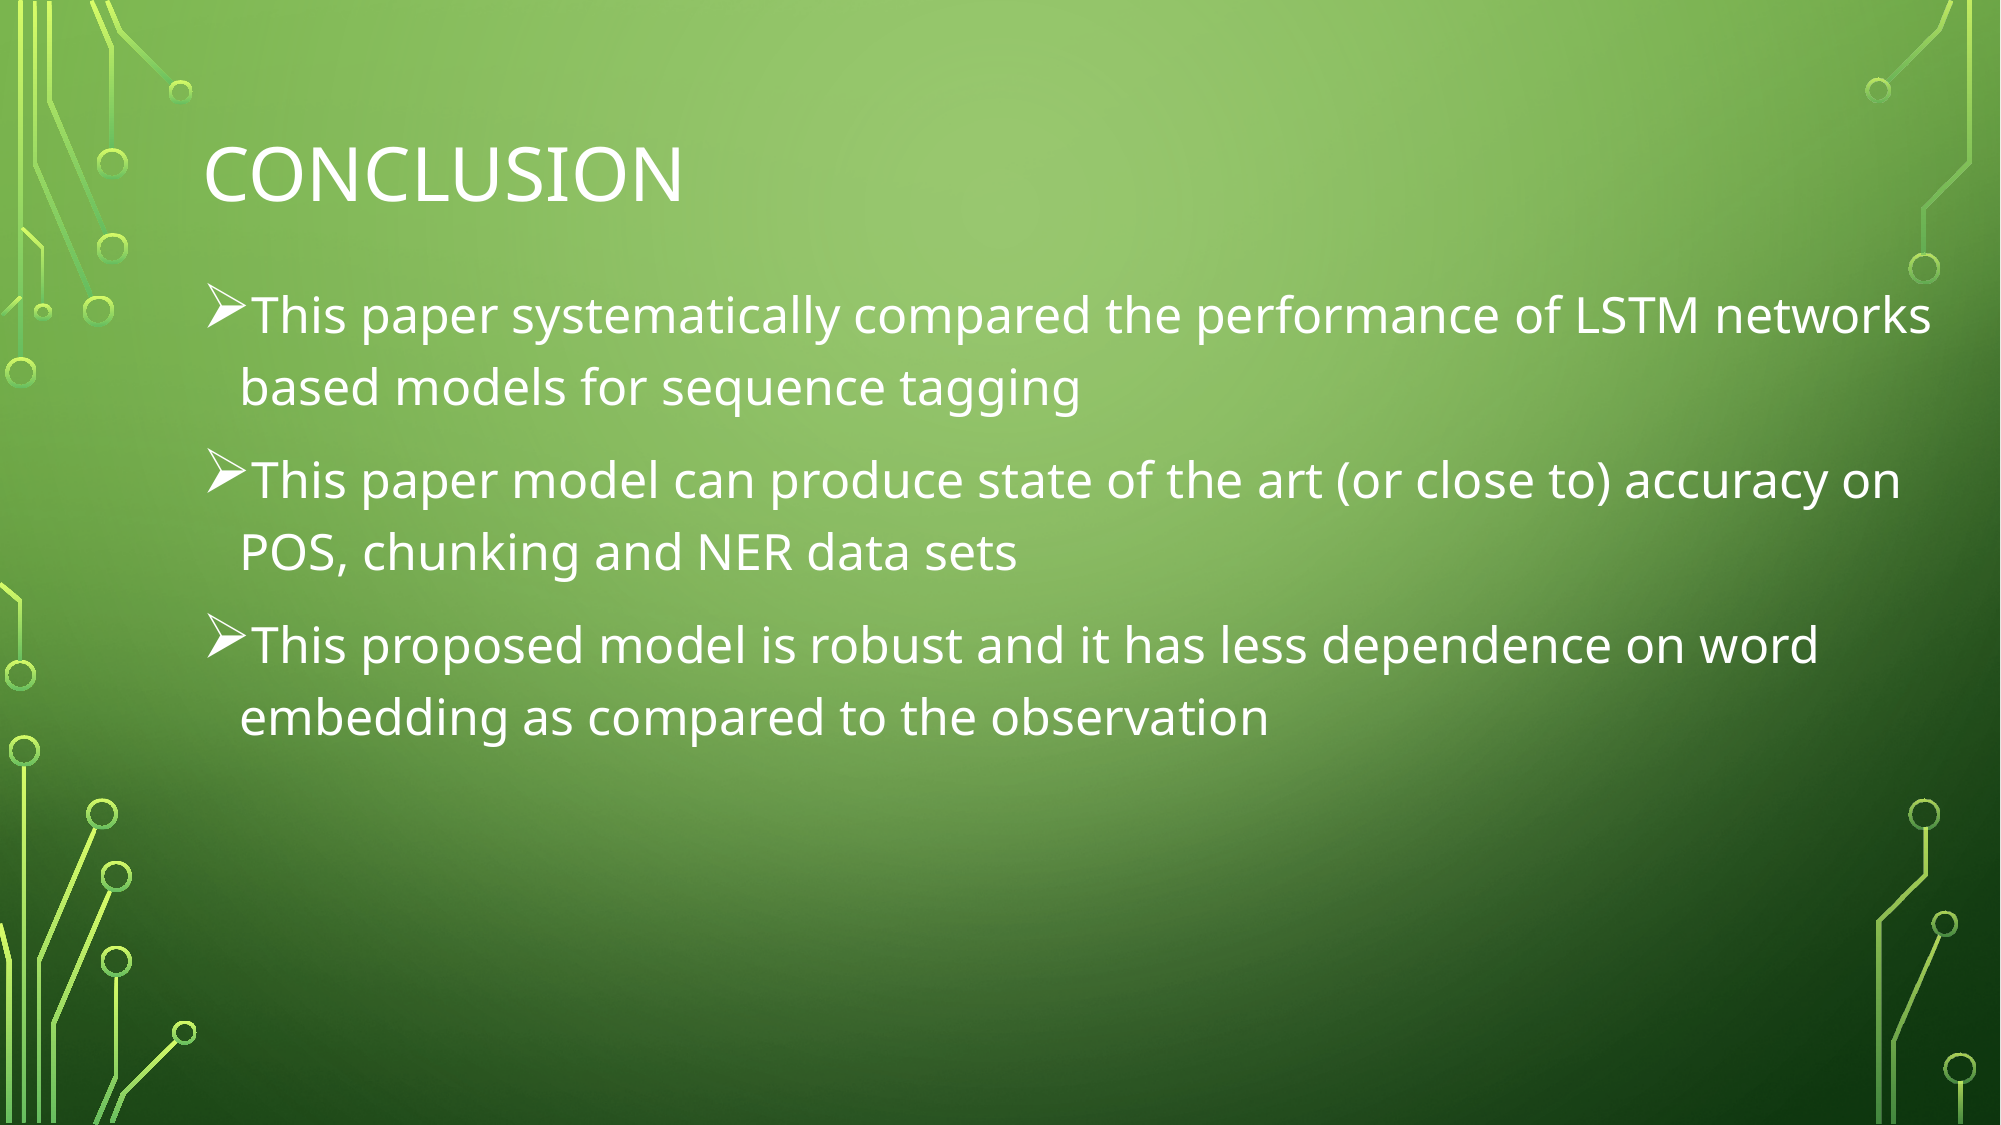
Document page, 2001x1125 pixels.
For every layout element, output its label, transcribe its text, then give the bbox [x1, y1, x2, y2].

title Conclusion [187, 101, 2000, 253]
list This paper systematically compared the performance of LSTM networks based models for sequence tagging This paper model can produce state of the art (or close to) accuracy on POS, chunking and NER data sets This proposed model is robust and it has less dependence on word embedding as compared to the observation [187, 264, 2000, 950]
